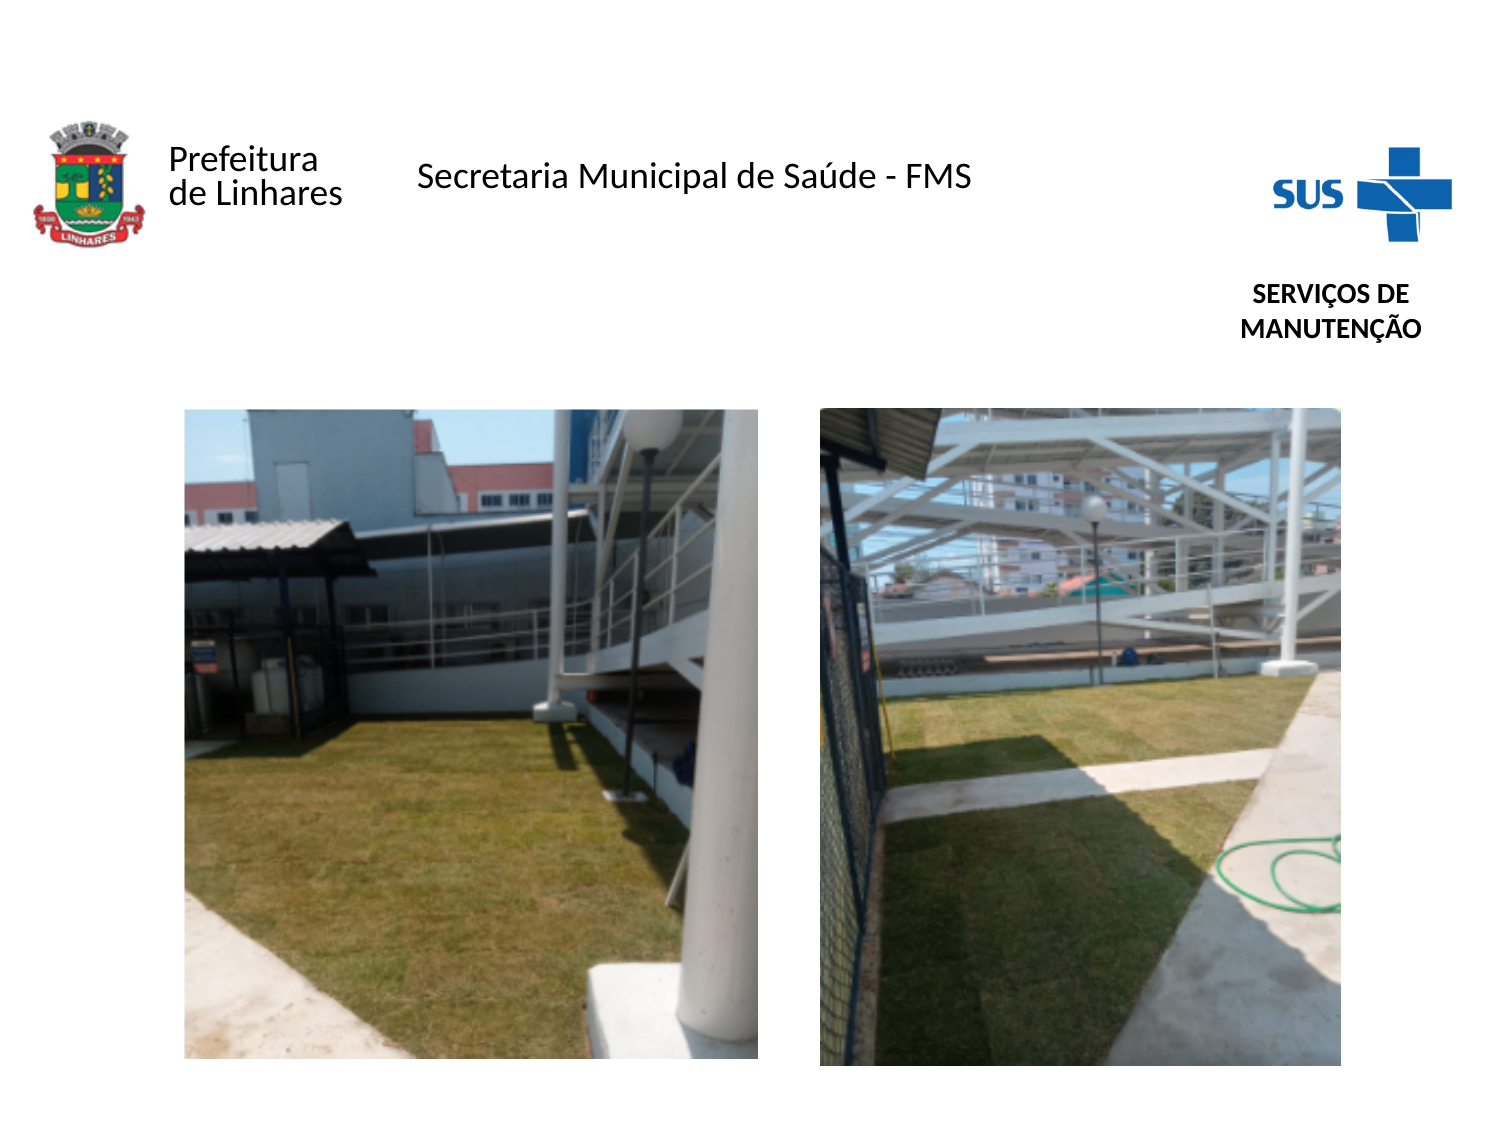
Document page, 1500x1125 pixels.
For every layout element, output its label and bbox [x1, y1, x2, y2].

text_box [1162, 266, 1500, 352]
text_box [29, 115, 1058, 254]
picture [182, 408, 758, 1060]
picture [820, 408, 1342, 1066]
picture [1268, 140, 1454, 247]
